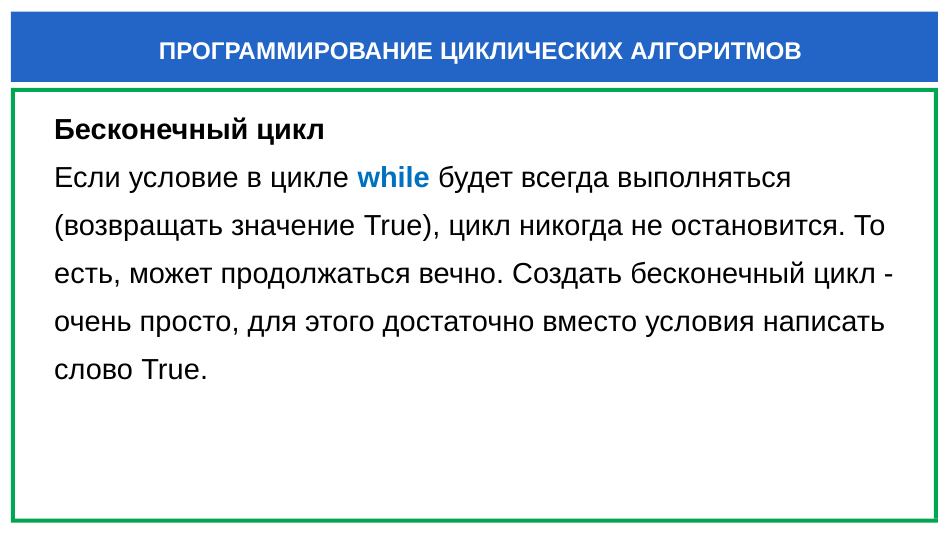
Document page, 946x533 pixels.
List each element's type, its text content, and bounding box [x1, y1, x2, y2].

text_box ПРОГРАММИРОВАНИЕ ЦИКЛИЧЕСКИХ АЛГОРИТМОВ [15, 0, 946, 72]
text_box Бесконечный цикл Если условие в цикле while будет всегда выполняться (возвращать значение True), цикл никогда не остановится. То есть, может продолжаться вечно. Создать бесконечный цикл - очень просто, для этого достаточно вместо условия написать слово True. [39, 90, 930, 393]
